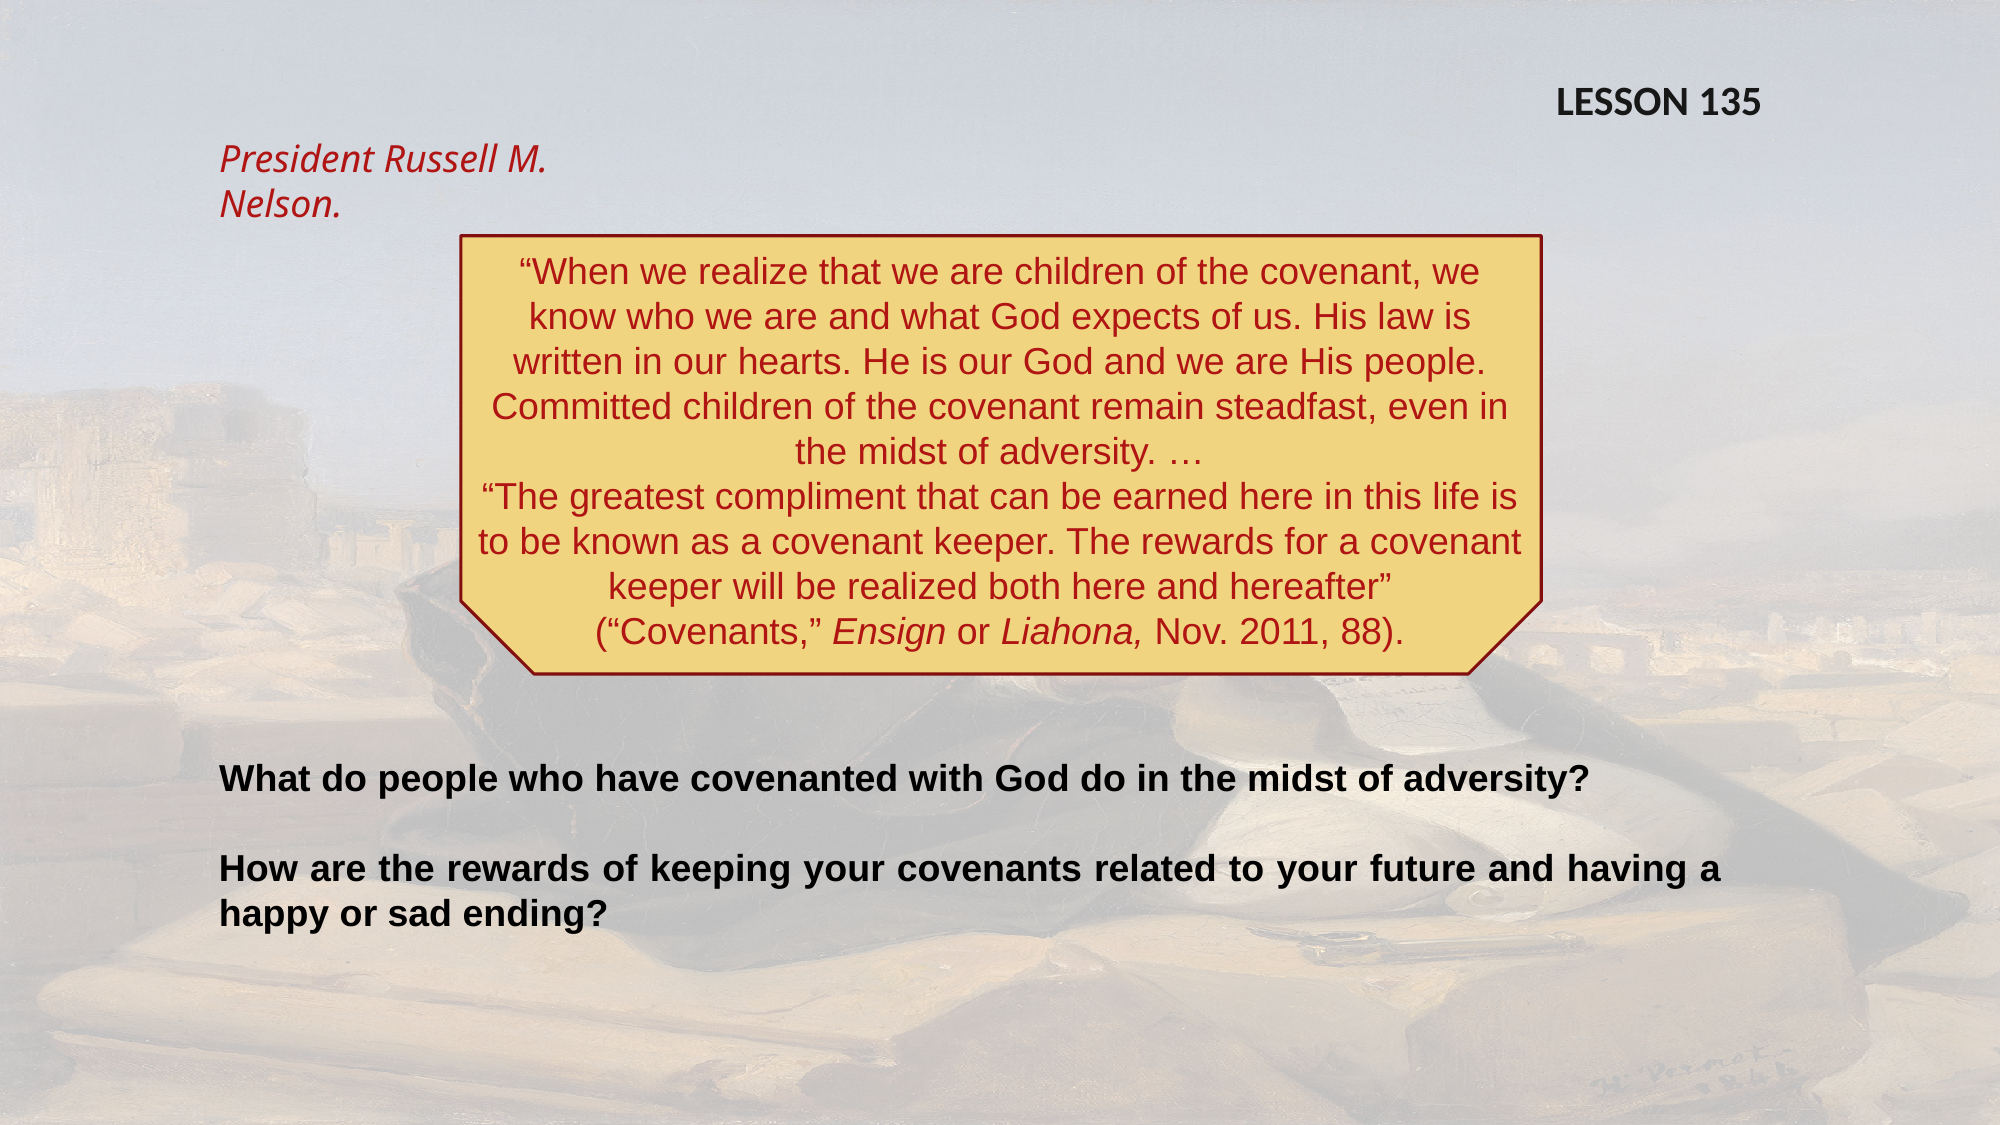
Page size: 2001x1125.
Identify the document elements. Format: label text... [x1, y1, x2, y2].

text_box What do people who have covenanted with God do in the midst of adversity? [204, 746, 1648, 807]
text_box [459, 234, 1543, 605]
text_box How are the rewards of keeping your covenants related to your future and having a happy or sad ending? [204, 836, 1737, 941]
text_box “When we realize that we are children of the covenant, we know who we are and what God expects of us. His law is written in our hearts. He is our God and we are His people. Committed children of the covenant remain steadfast, even in the midst of adversity. … “The greatest compliment that can be earned here in this life is to be known as a covenant keeper. The rewards for a covenant keeper will be realized both here and hereafter” (“Covenants,” Ensign or Liahona, Nov. 2011, 88). [460, 239, 1540, 660]
text_box LESSON 135 [1541, 66, 1818, 190]
text_box [517, 660, 1485, 676]
text_box President Russell M. Nelson. [204, 127, 685, 233]
